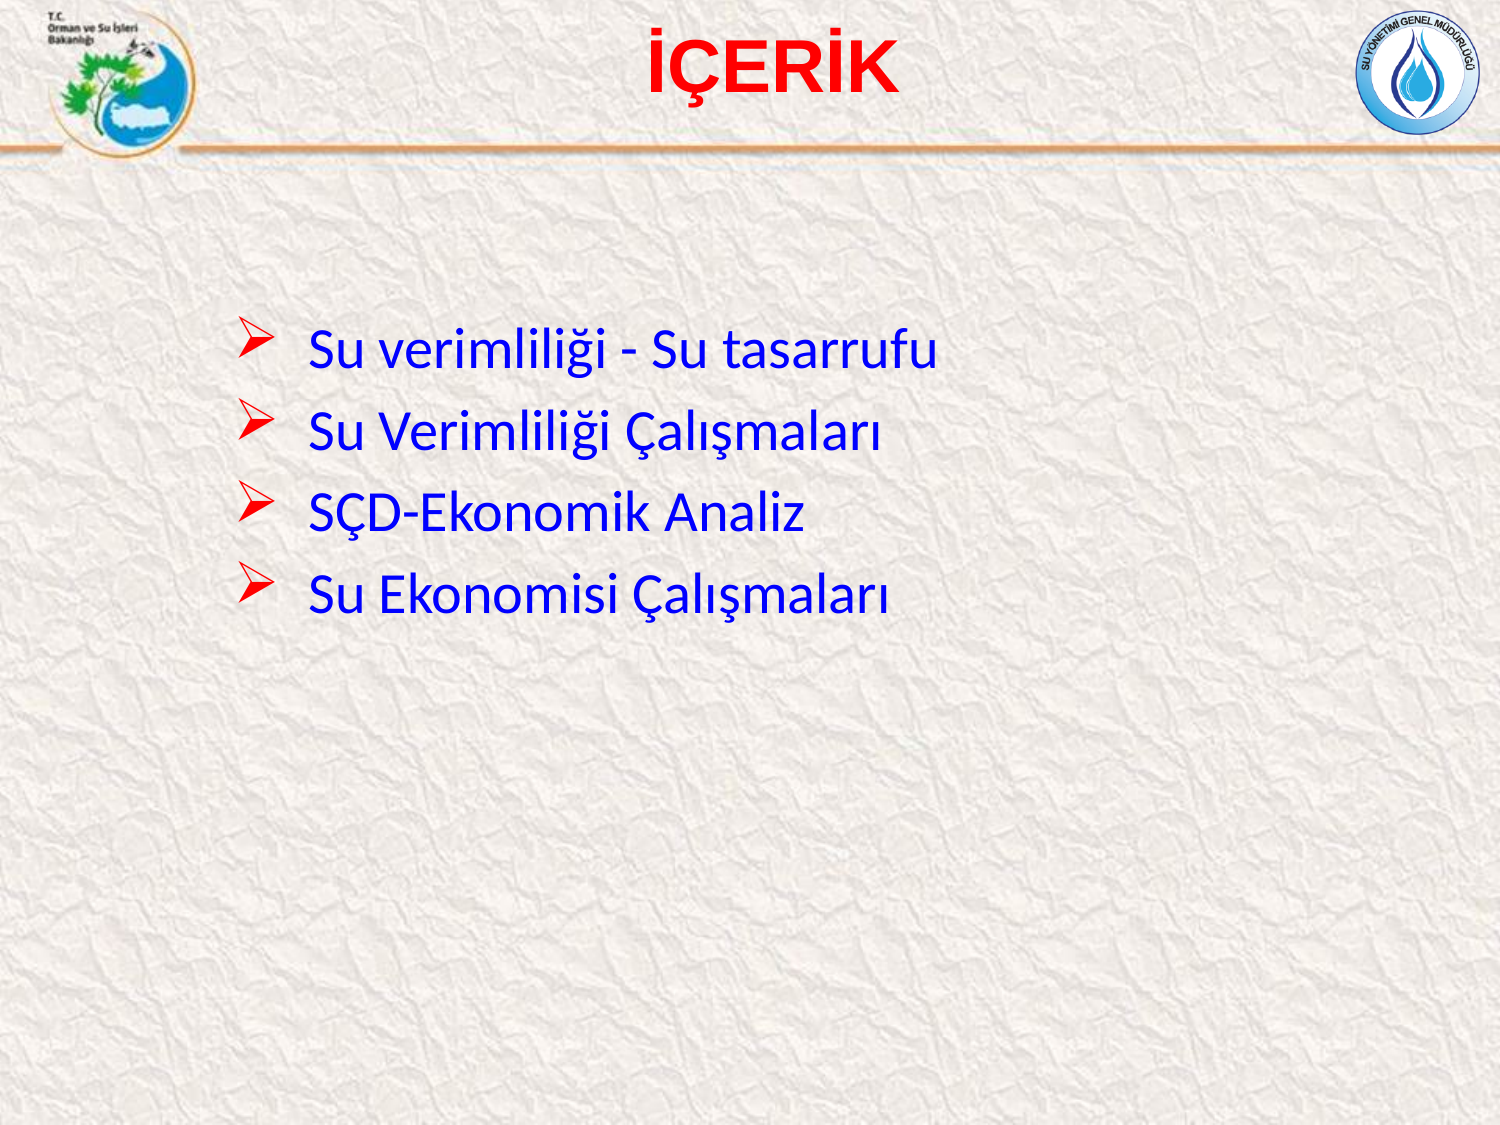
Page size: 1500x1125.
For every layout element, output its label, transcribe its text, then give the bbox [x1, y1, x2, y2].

subtitle Su verimliliği - Su tasarrufu Su Verimliliği Çalışmaları SÇD-Ekonomik Analiz Su Ekonomisi Çalışmaları [218, 302, 1429, 988]
text_box İÇERİK [289, 0, 1258, 126]
picture [0, 0, 1500, 1125]
